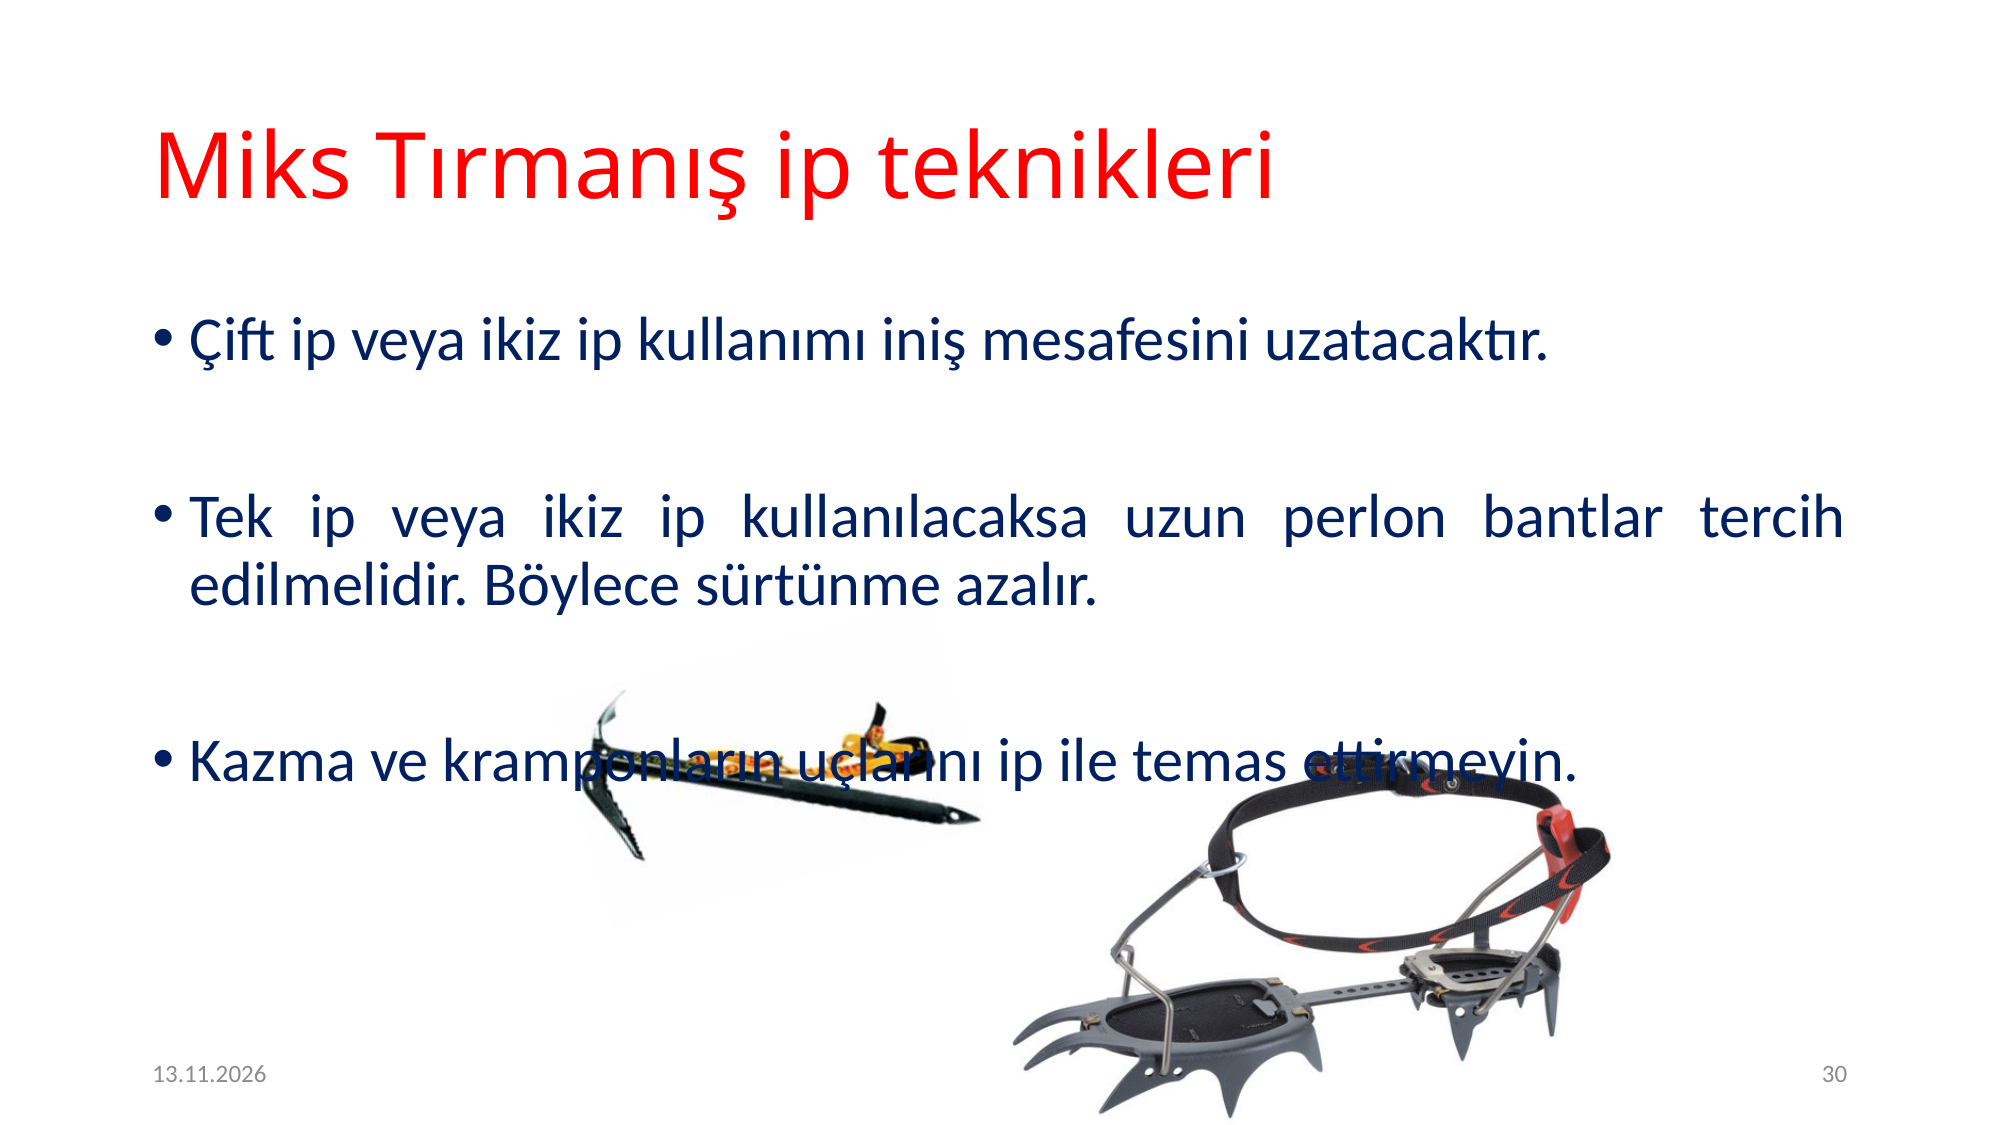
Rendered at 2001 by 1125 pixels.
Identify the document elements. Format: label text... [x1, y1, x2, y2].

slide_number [137, 1042, 588, 1103]
picture [574, 645, 966, 882]
picture [1011, 739, 1615, 1125]
list Çift ip veya ikiz ip kullanımı iniş mesafesini uzatacaktır. Tek ip veya ikiz ip kullanılacaksa uzun perlon bantlar tercih edilmelidir. Böylece sürtünme azalır. Kazma ve kramponların uçlarını ip ile temas ettirmeyin. [137, 299, 1863, 1014]
slide_number 30 [1615, 1042, 1863, 1103]
title Miks Tırmanış ip teknikleri [137, 59, 1863, 278]
